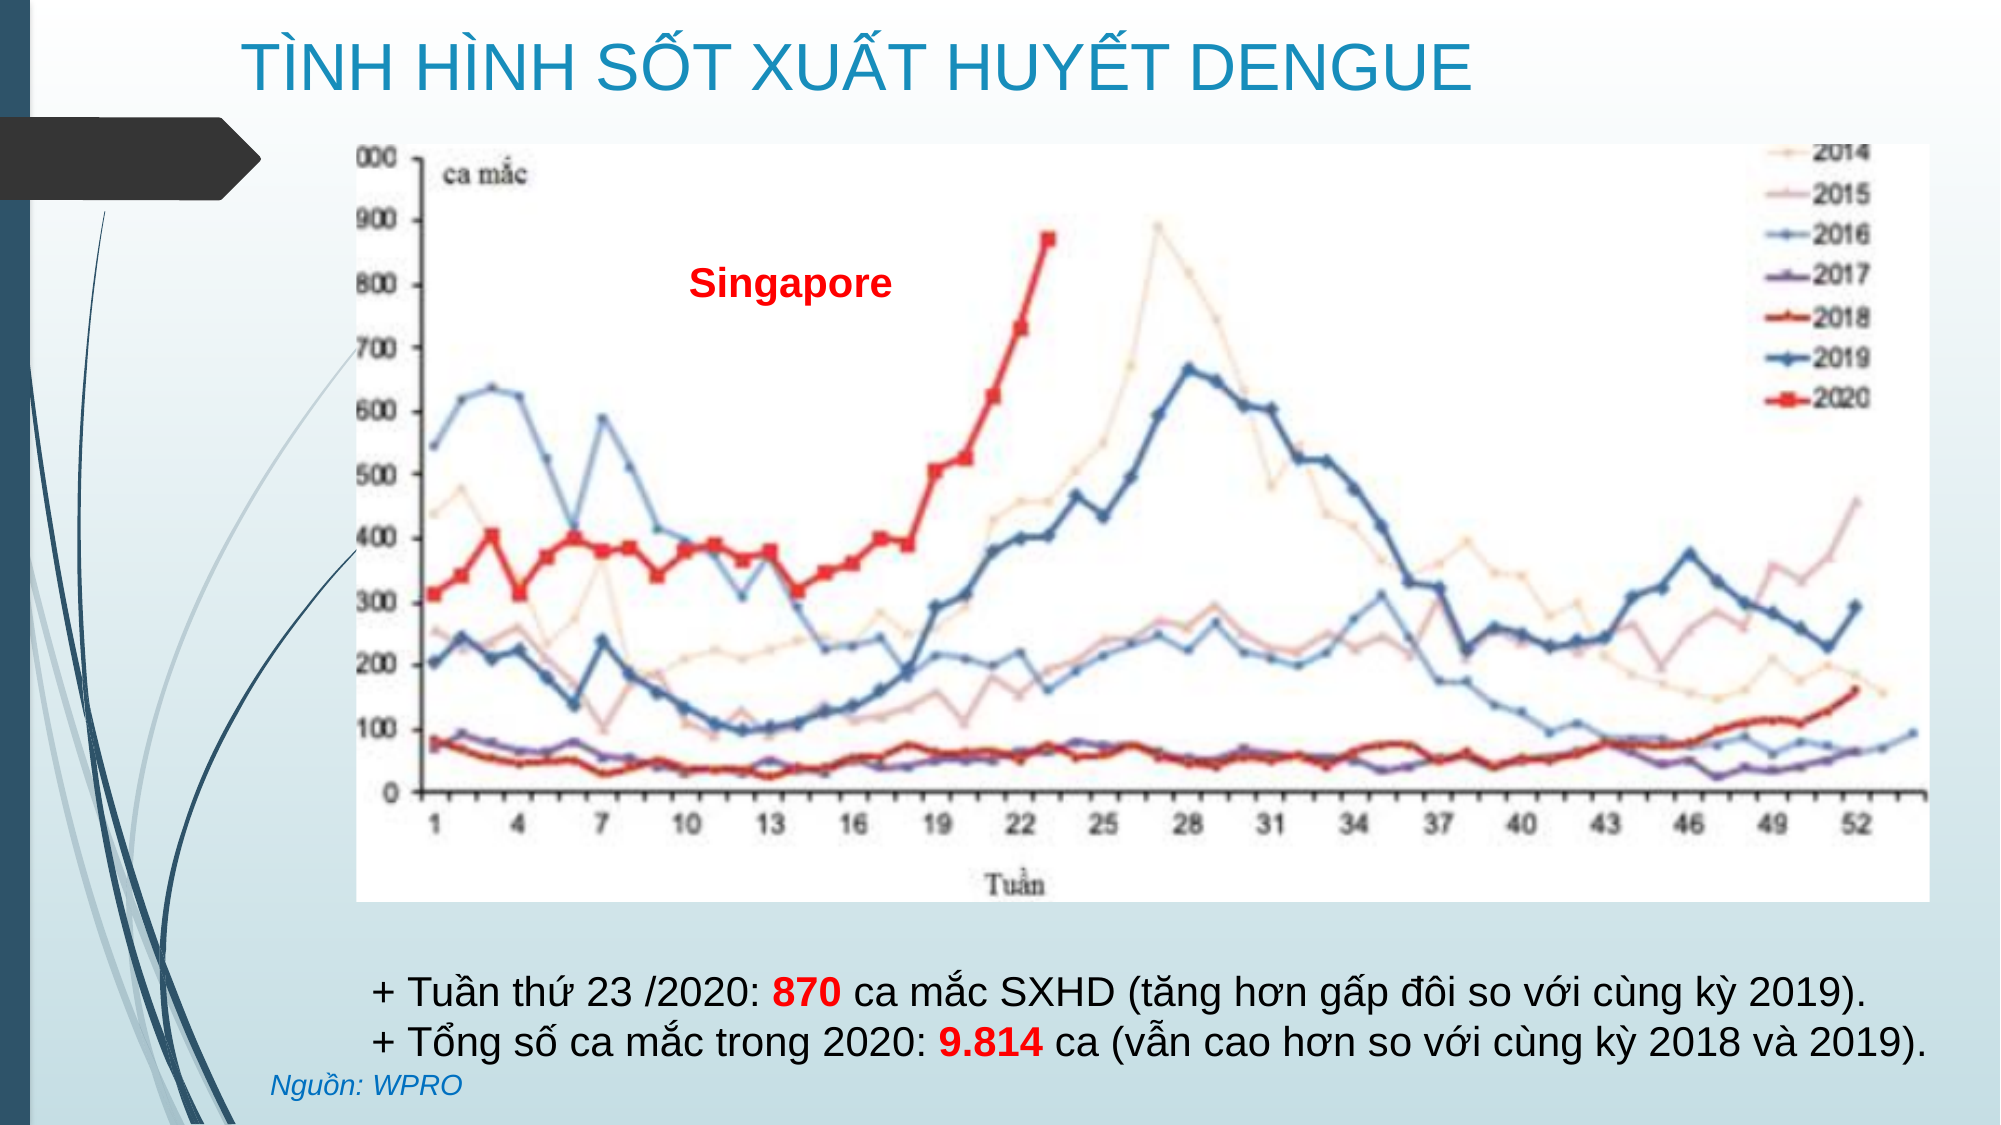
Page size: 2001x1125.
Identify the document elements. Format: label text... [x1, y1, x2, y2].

title TÌNH HÌNH SỐT XUẤT HUYẾT DENGUE [225, 16, 1688, 129]
text_box + Tuần thứ 23 /2020: 870 ca mắc SXHD (tăng hơn gấp đôi so với cùng kỳ 2019). + Tổng số ca mắc trong 2020: 9.814 ca (vẫn cao hơn so với cùng kỳ 2018 và 2019). [356, 957, 1948, 1072]
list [356, 144, 1930, 903]
text_box Nguồn: WPRO [255, 1058, 541, 1109]
